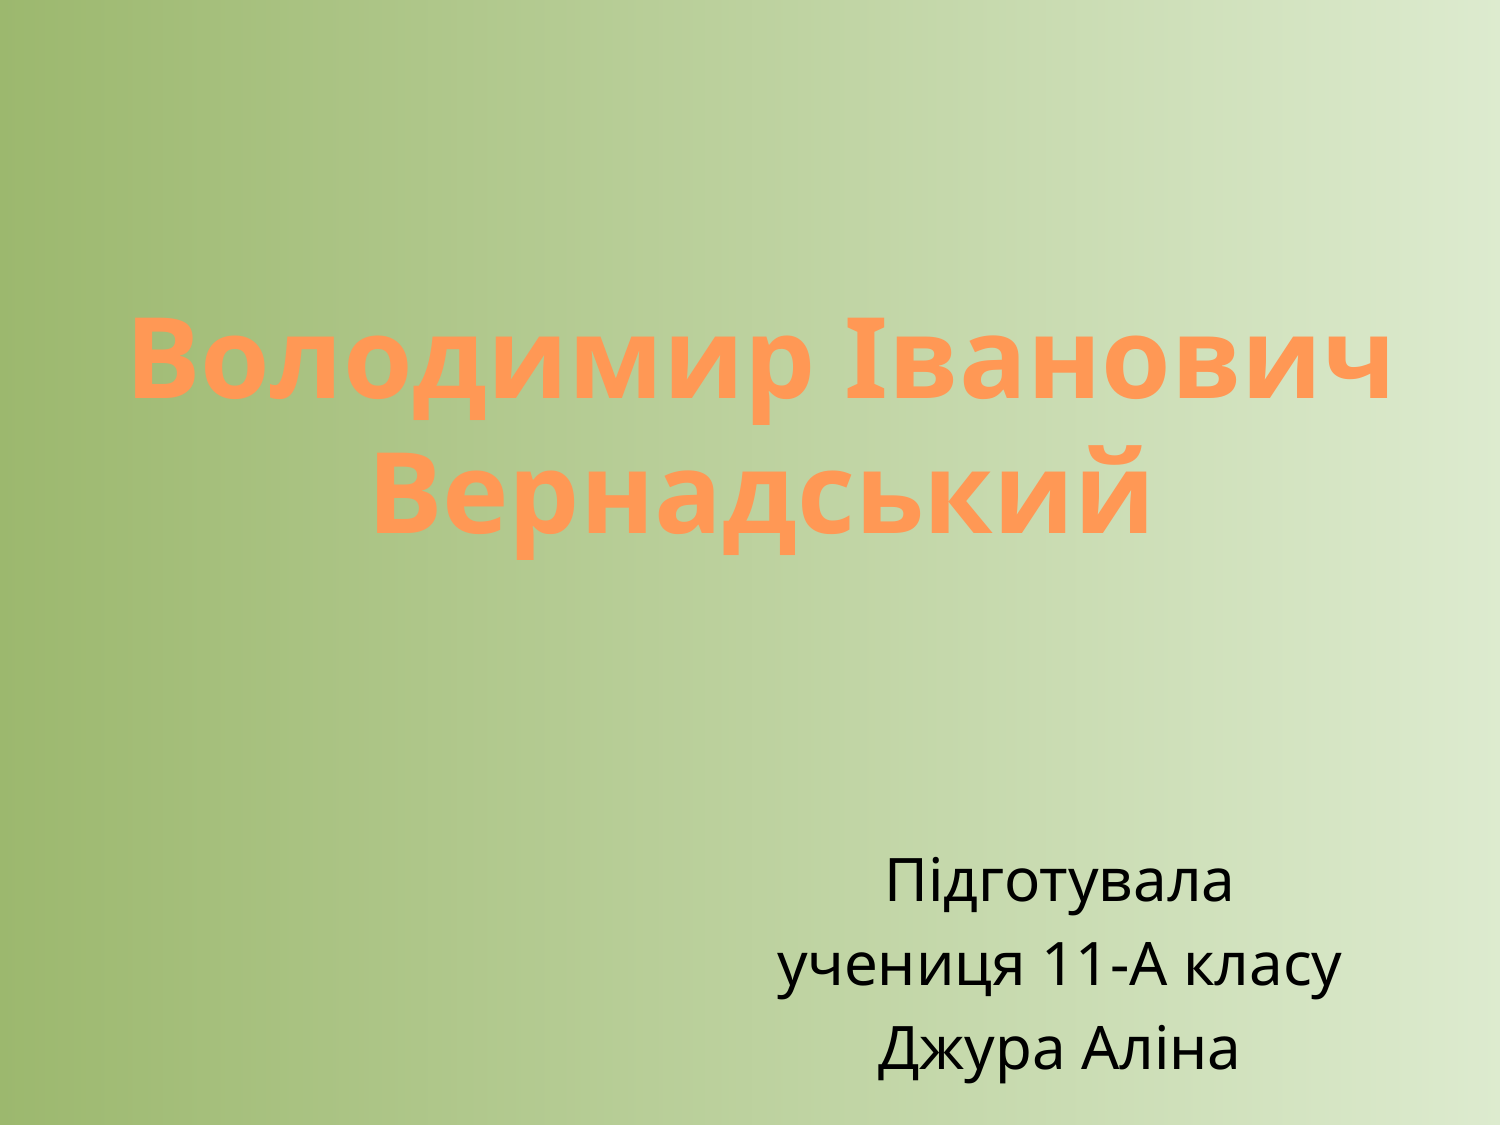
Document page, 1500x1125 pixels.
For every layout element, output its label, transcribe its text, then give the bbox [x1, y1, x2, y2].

subtitle Підготувала учениця 11-А класу Джура Аліна [620, 834, 1500, 1090]
title Володимир Іванович Вернадський [88, 267, 1435, 575]
